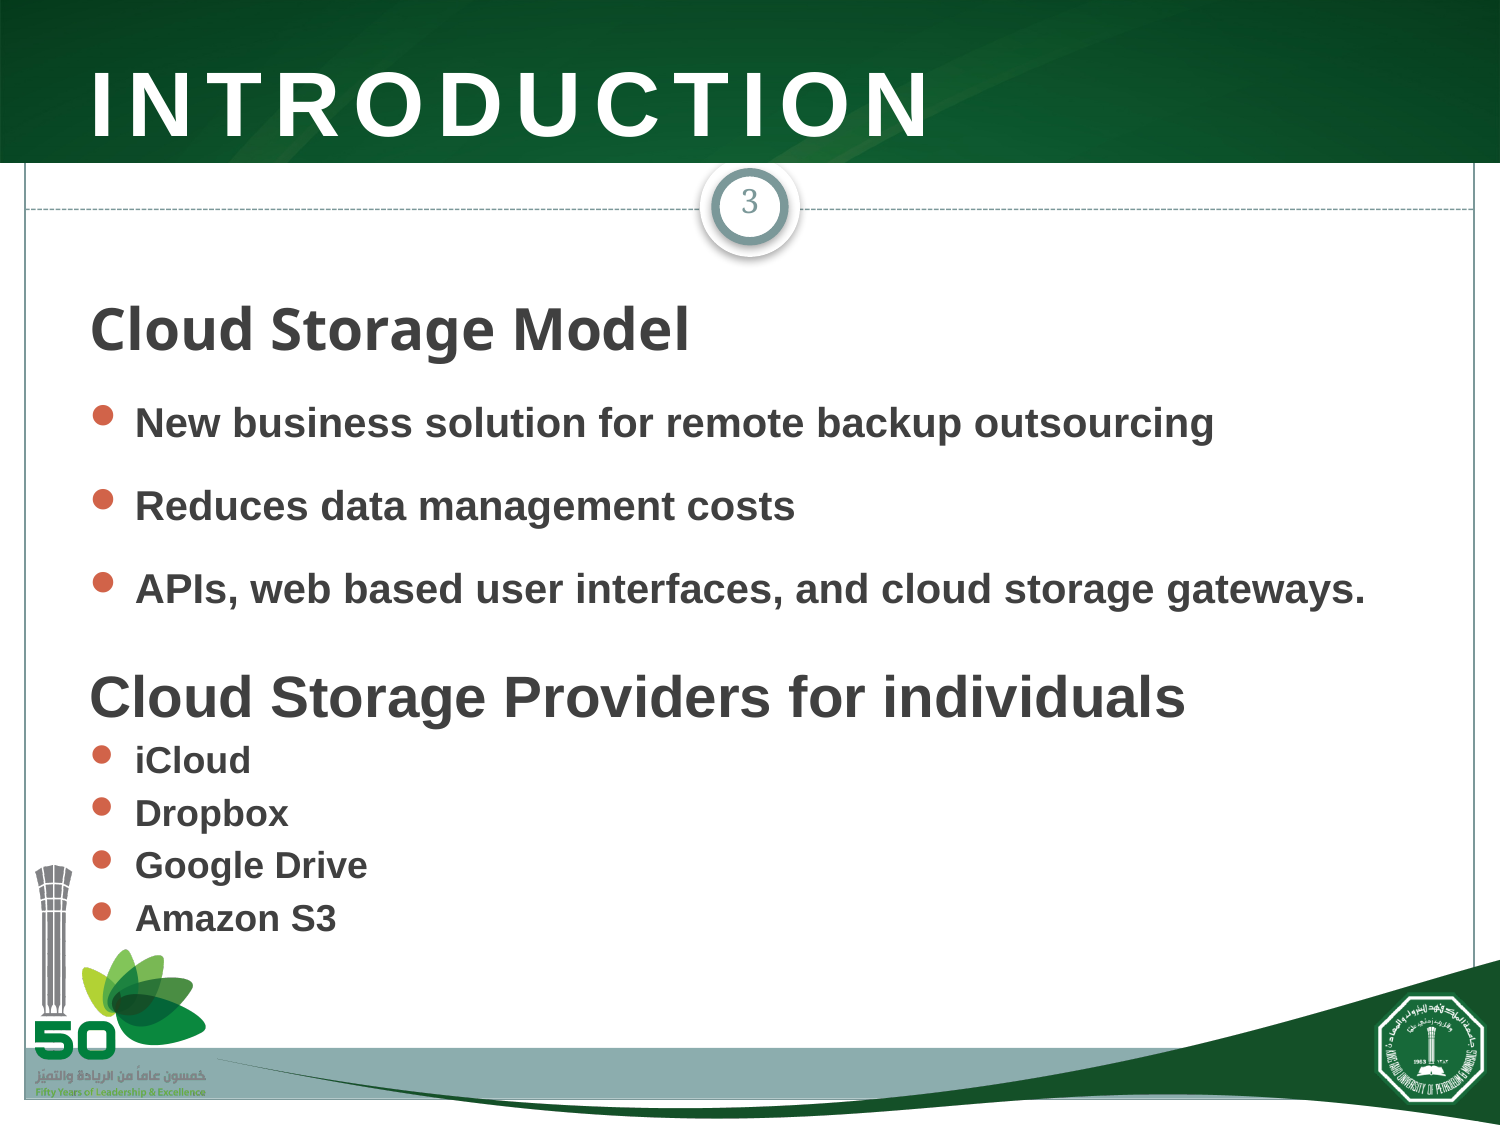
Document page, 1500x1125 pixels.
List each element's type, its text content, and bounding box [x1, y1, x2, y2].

title Introduction [75, 21, 1425, 163]
list Cloud Storage Model New business solution for remote backup outsourcing Reduces data management costs APIs, web based user interfaces, and cloud storage gateways. Cloud Storage Providers for individuals iCloud Dropbox Google Drive Amazon S3 [75, 249, 1425, 954]
slide_number 3 [712, 168, 788, 238]
picture [35, 865, 1500, 1125]
picture [0, 0, 1500, 163]
